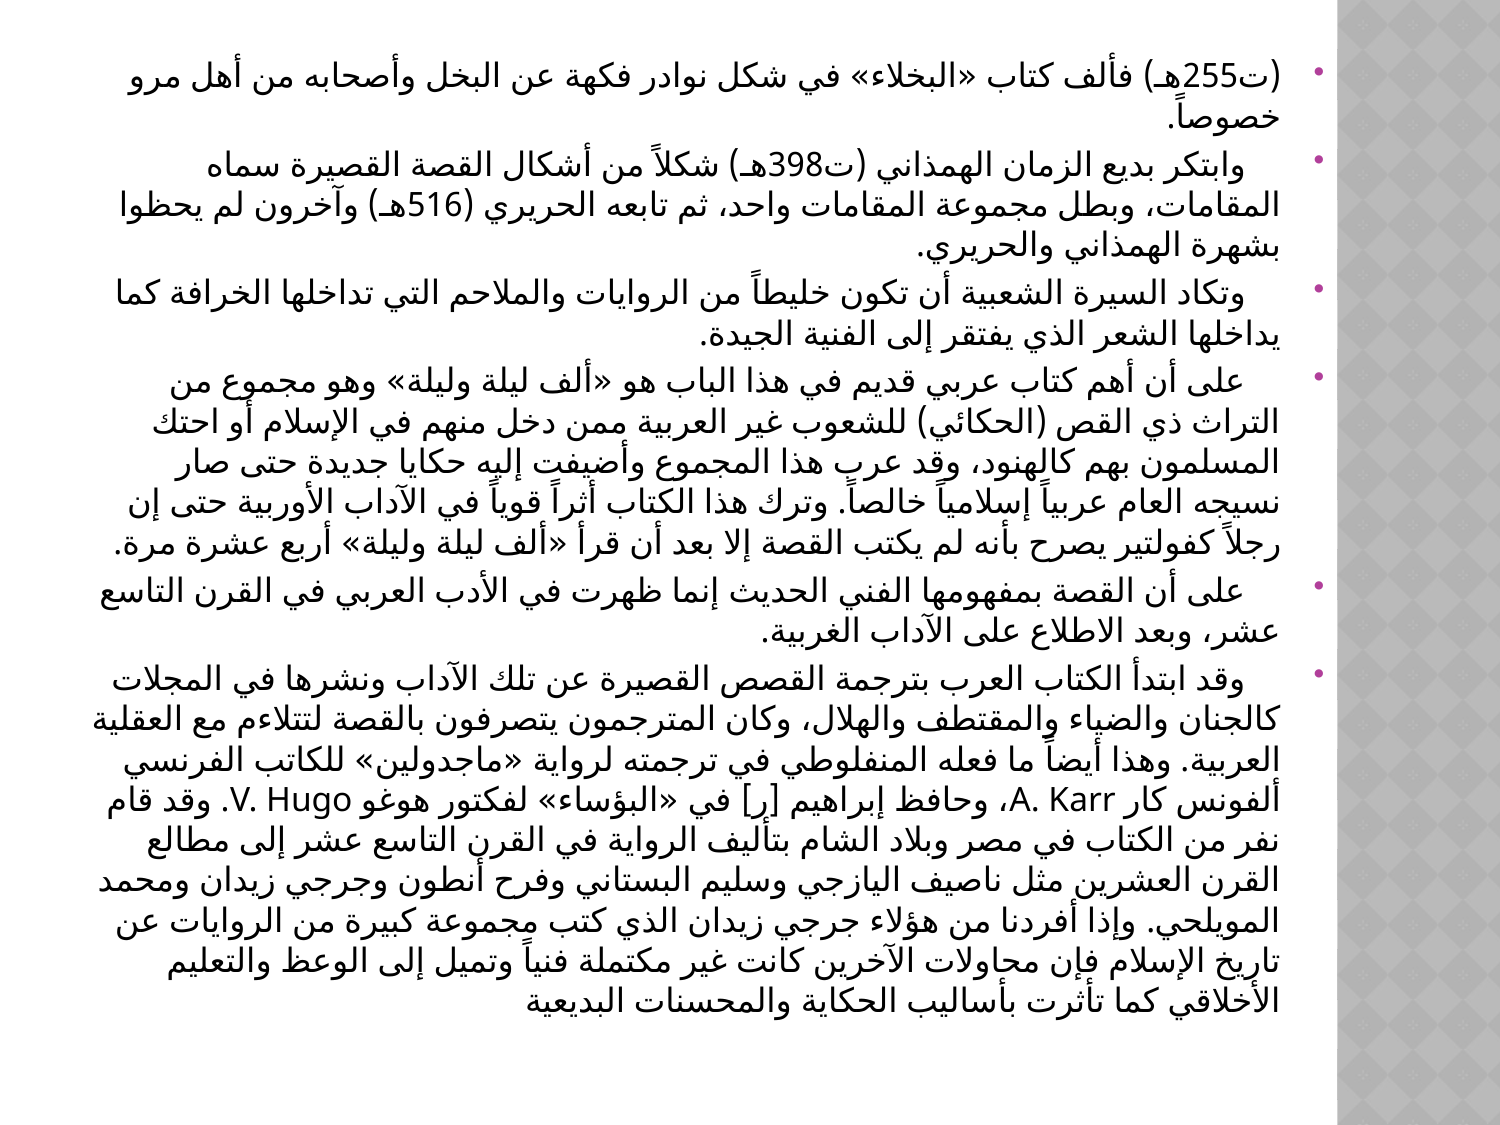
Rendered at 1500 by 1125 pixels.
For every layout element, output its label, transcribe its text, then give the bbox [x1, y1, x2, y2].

list (ت255هـ) فألف كتاب «البخلاء» في شكل نوادر فكهة عن البخل وأصحابه من أهل مرو خصوصاً. وابتكر بديع الزمان الهمذاني (ت398هـ) شكلاً من أشكال القصة القصيرة سماه المقامات، وبطل مجموعة المقامات واحد، ثم تابعه الحريري (516هـ) وآخرون لم يحظوا بشهرة الهمذاني والحريري. وتكاد السيرة الشعبية أن تكون خليطاً من الروايات والملاحم التي تداخلها الخرافة كما يداخلها الشعر الذي يفتقر إلى الفنية الجيدة. على أن أهم كتاب عربي قديم في هذا الباب هو «ألف ليلة وليلة» وهو مجموع من التراث ذي القص (الحكائي) للشعوب غير العربية ممن دخل منهم في الإسلام أو احتك المسلمون بهم كالهنود، وقد عرب هذا المجموع وأضيفت إليه حكايا جديدة حتى صار نسيجه العام عربياً إسلامياً خالصاً. وترك هذا الكتاب أثراً قوياً في الآداب الأوربية حتى إن رجلاً كفولتير يصرح بأنه لم يكتب القصة إلا بعد أن قرأ «ألف ليلة وليلة» أربع عشرة مرة. على أن القصة بمفهومها الفني الحديث إنما ظهرت في الأدب العربي في القرن التاسع عشر، وبعد الاطلاع على الآداب الغربية. وقد ابتدأ الكتاب العرب بترجمة القصص القصيرة عن تلك الآداب ونشرها في المجلات كالجنان والضياء والمقتطف والهلال، وكان المترجمون يتصرفون بالقصة لتتلاءم مع العقلية العربية. وهذا أيضاً ما فعله المنفلوطي في ترجمته لرواية «ماجدولين» للكاتب الفرنسي ألفونس كار A. Karr، وحافظ إبراهيم [ر] في «البؤساء» لفكتور هوغو V. Hugo. وقد قام نفر من الكتاب في مصر وبلاد الشام بتأليف الرواية في القرن التاسع عشر إلى مطالع القرن العشرين مثل ناصيف اليازجي وسليم البستاني وفرح أنطون وجرجي زيدان ومحمد المويلحي. وإذا أفردنا من هؤلاء جرجي زيدان الذي كتب مجموعة كبيرة من الروايات عن تاريخ الإسلام فإن محاولات الآخرين كانت غير مكتملة فنياً وتميل إلى الوعظ والتعليم الأخلاقي كما تأثرت بأساليب الحكاية والمحسنات البديعية [75, 46, 1336, 1067]
